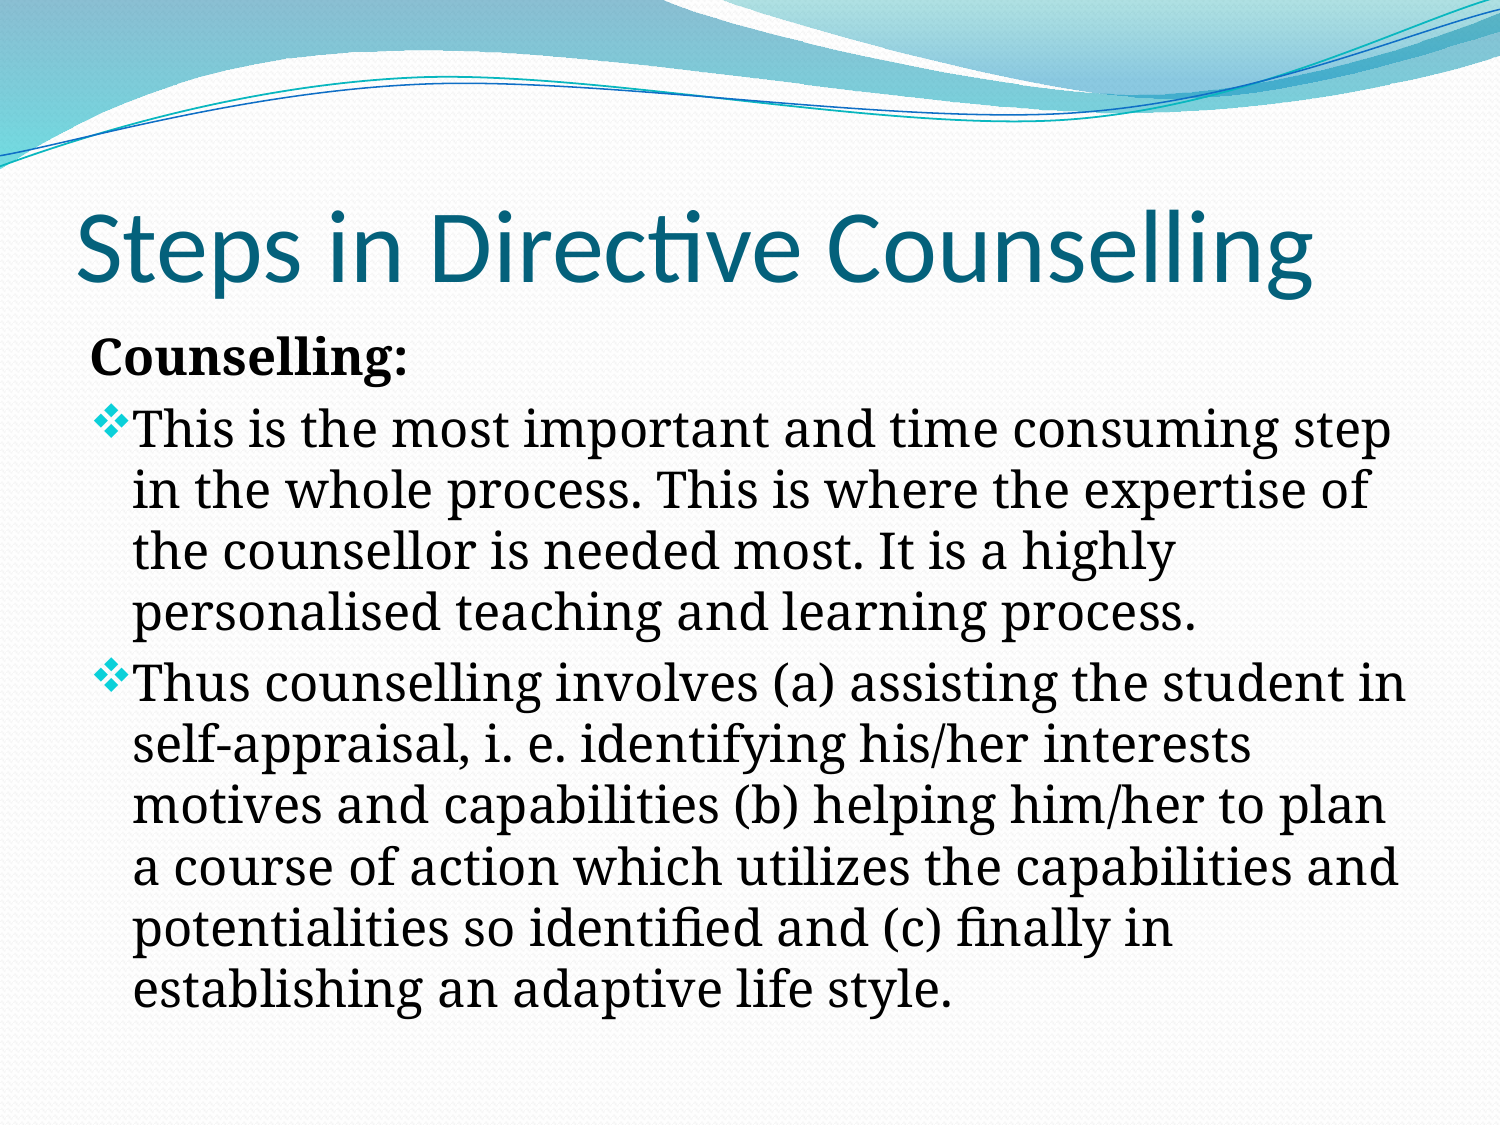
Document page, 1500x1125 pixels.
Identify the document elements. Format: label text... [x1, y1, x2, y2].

title Steps in Directive Counselling [75, 115, 1425, 303]
list Counselling: This is the most important and time consuming step in the whole process. This is where the expertise of the counsellor is needed most. It is a highly personalised teaching and learning process. Thus counselling involves (a) assisting the student in self-appraisal, i. e. identifying his/her interests motives and capabilities (b) helping him/her to plan a course of action which utilizes the capabilities and potentialities so identified and (c) finally in establishing an adaptive life style. [75, 317, 1425, 1038]
